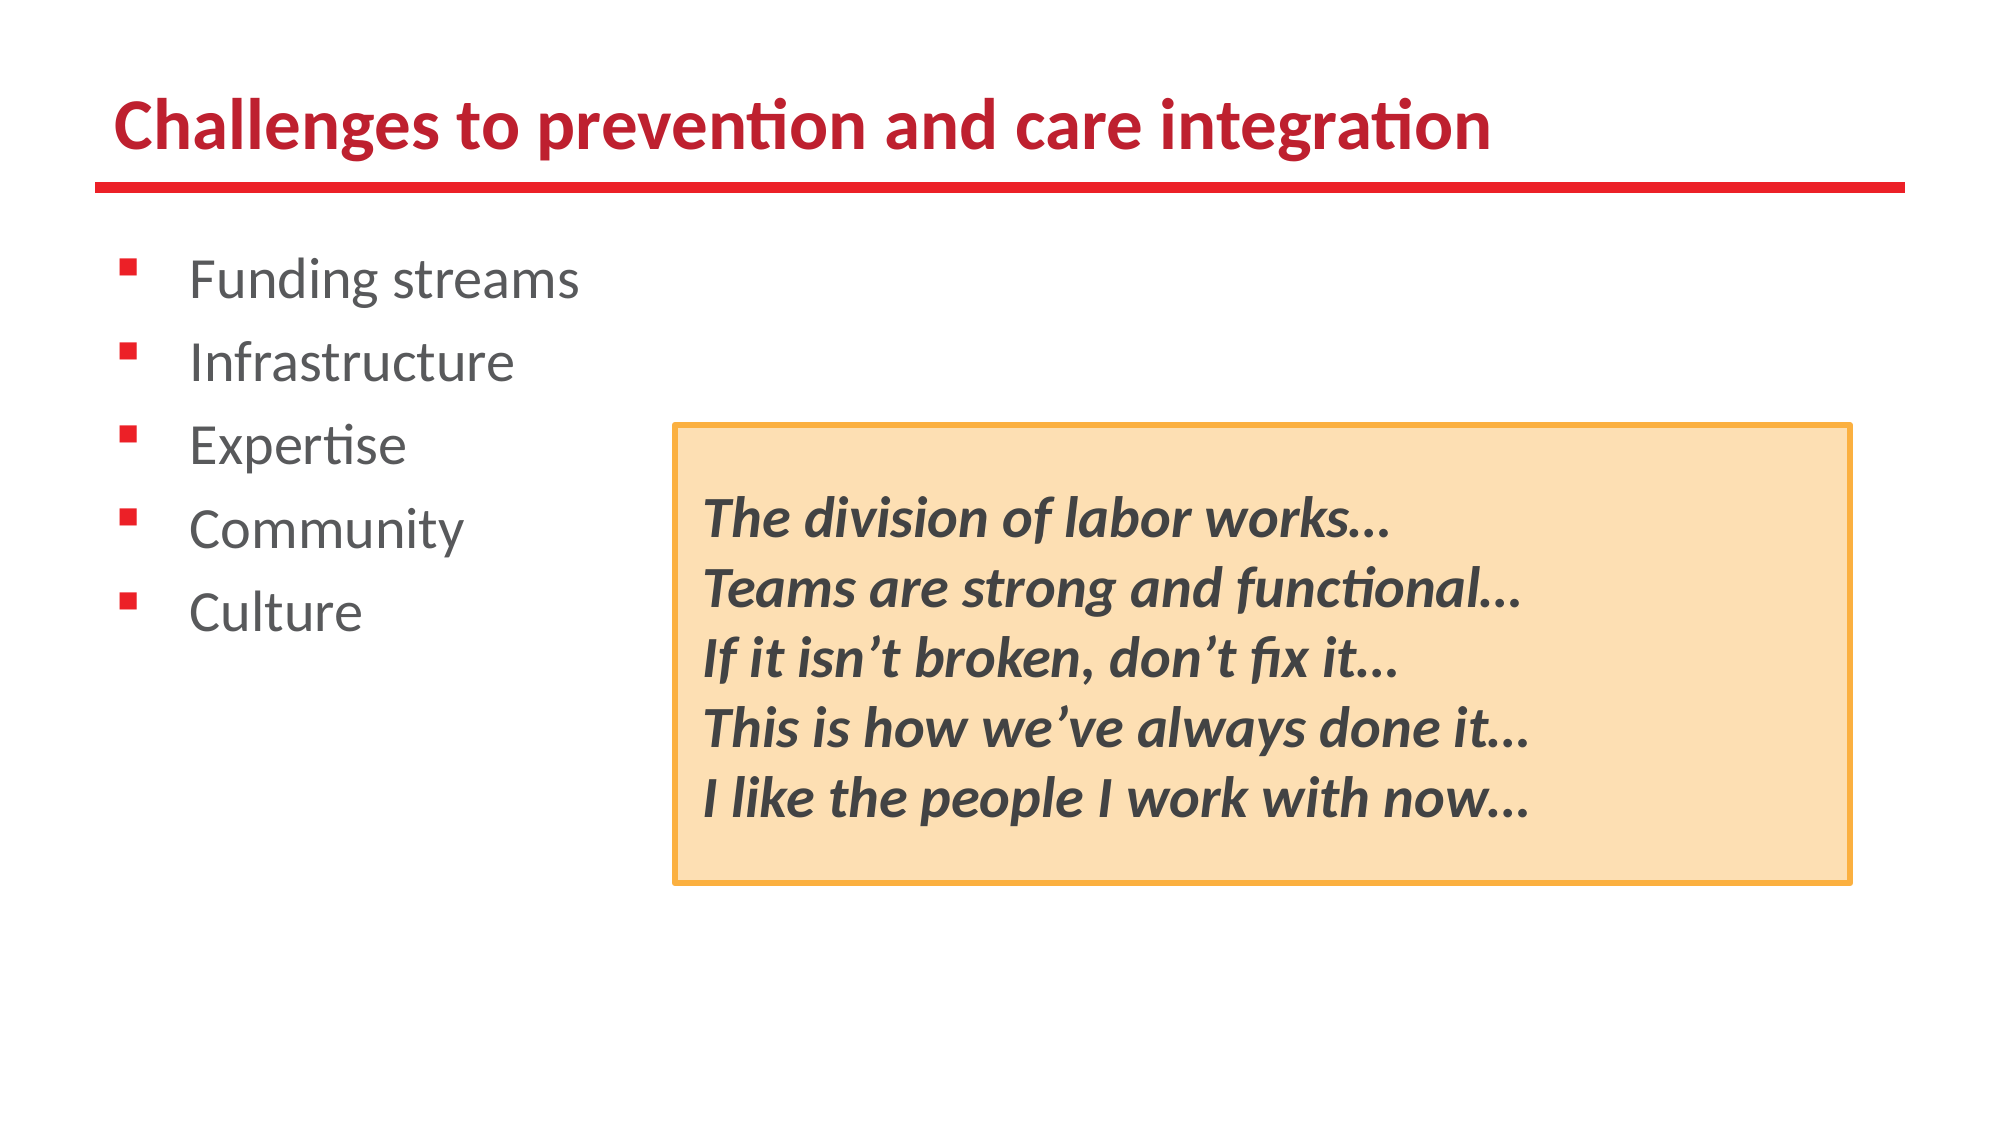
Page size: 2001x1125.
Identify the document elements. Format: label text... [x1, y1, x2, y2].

title Challenges to prevention and care integration [99, 45, 1900, 196]
text_box The division of labor works… Teams are strong and functional… If it isn’t broken, don’t fix it… This is how we’ve always done it… I like the people I work with now… [673, 423, 1852, 885]
list Funding streams Infrastructure Expertise Community Culture [99, 224, 700, 968]
